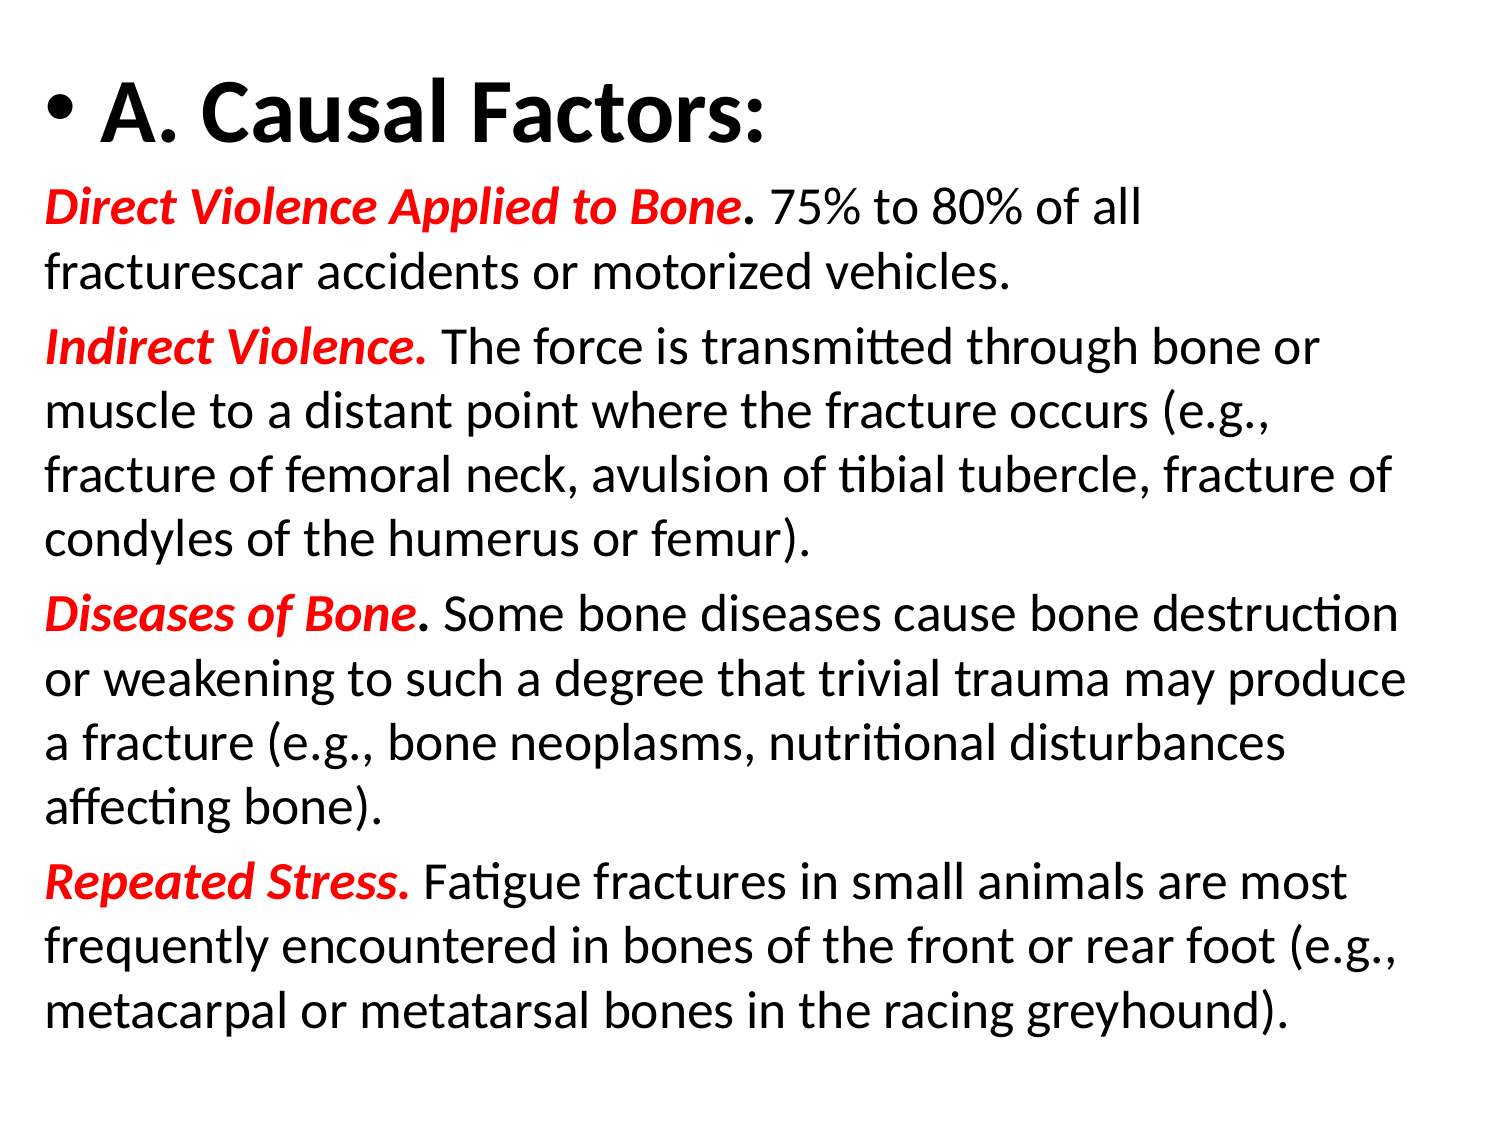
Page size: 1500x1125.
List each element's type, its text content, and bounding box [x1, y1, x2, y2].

list A. Causal Factors: Direct Violence Applied to Bone. 75% to 80% of all fracturescar accidents or motorized vehicles. Indirect Violence. The force is transmitted through bone or muscle to a distant point where the fracture occurs (e.g., fracture of femoral neck, avulsion of tibial tubercle, fracture of condyles of the humerus or femur). Diseases of Bone. Some bone diseases cause bone destruction or weakening to such a degree that trivial trauma may produce a fracture (e.g., bone neoplasms, nutritional disturbances affecting bone). Repeated Stress. Fatigue fractures in small animals are most frequently encountered in bones of the front or rear foot (e.g., metacarpal or metatarsal bones in the racing greyhound). [29, 42, 1427, 1093]
